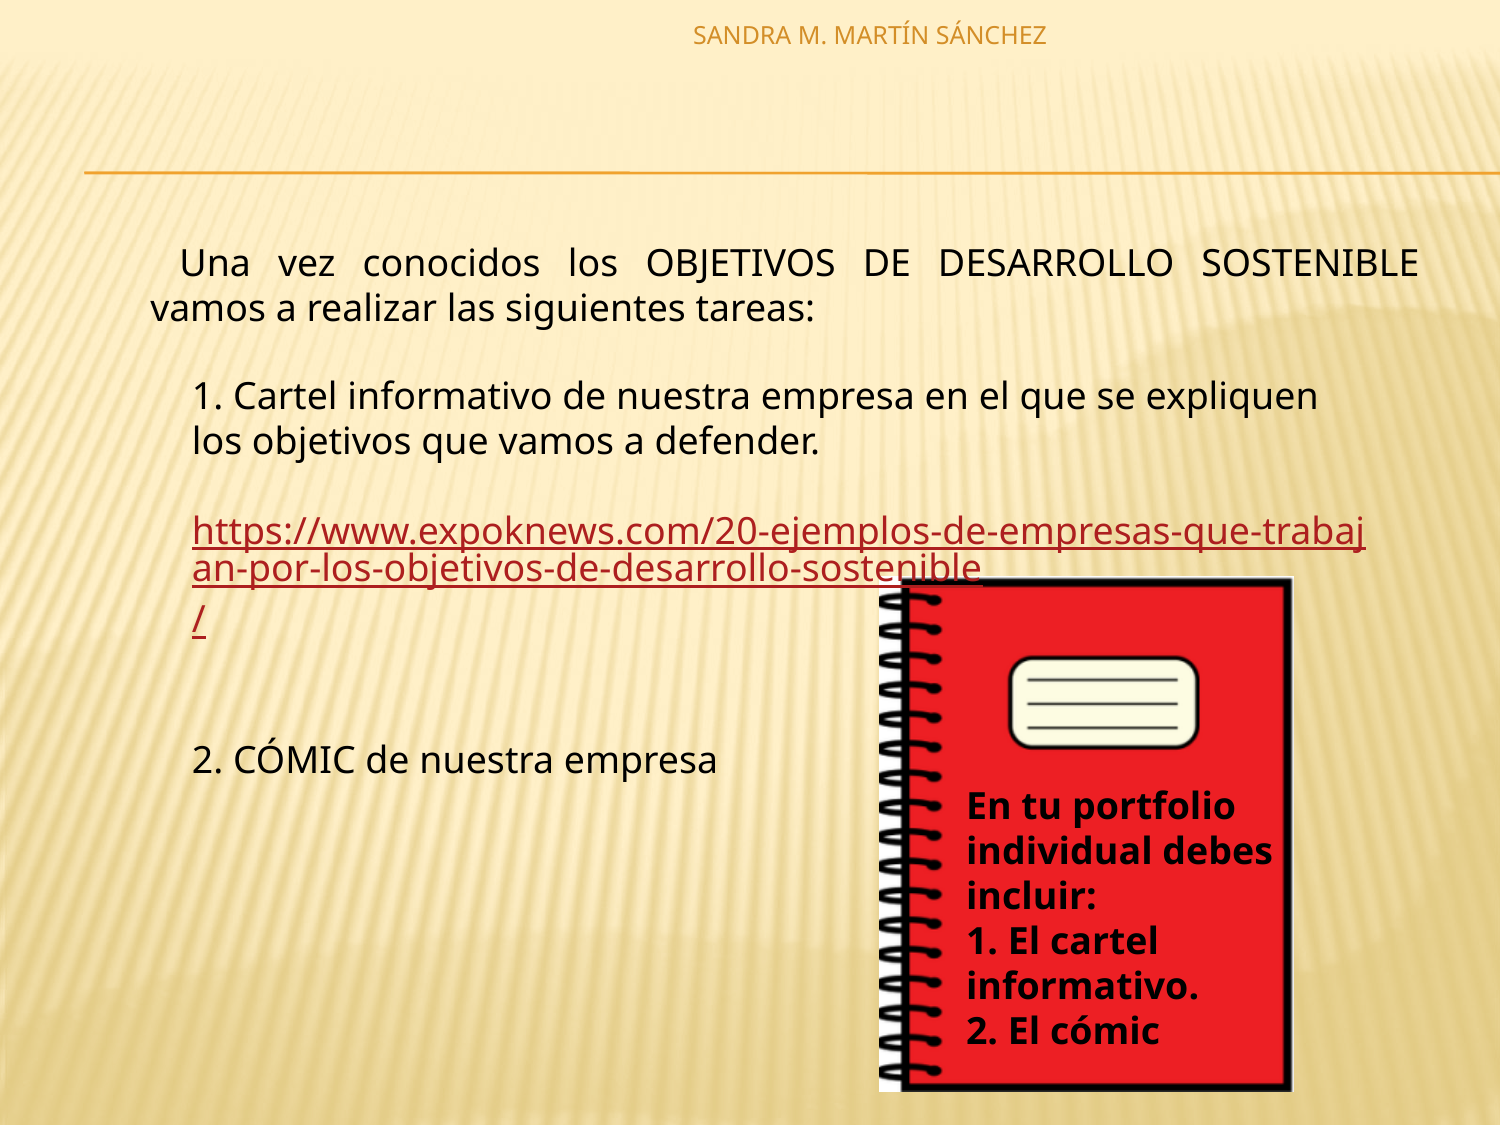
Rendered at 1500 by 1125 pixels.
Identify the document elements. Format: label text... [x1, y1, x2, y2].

picture [879, 576, 1294, 1092]
text_box Una vez conocidos los OBJETIVOS DE DESARROLLO SOSTENIBLE vamos a realizar las siguientes tareas: [135, 231, 1435, 337]
text_box 1. Cartel informativo de nuestra empresa en el que se expliquen los objetivos que vamos a defender. https://www.expoknews.com/20-ejemplos-de-empresas-que-trabajan-por-los-objetivos-de-desarrollo-sostenible/ 2. CÓMIC de nuestra empresa [177, 364, 1394, 842]
footer SANDRA M. MARTÍN SÁNCHEZ [587, 12, 1063, 60]
